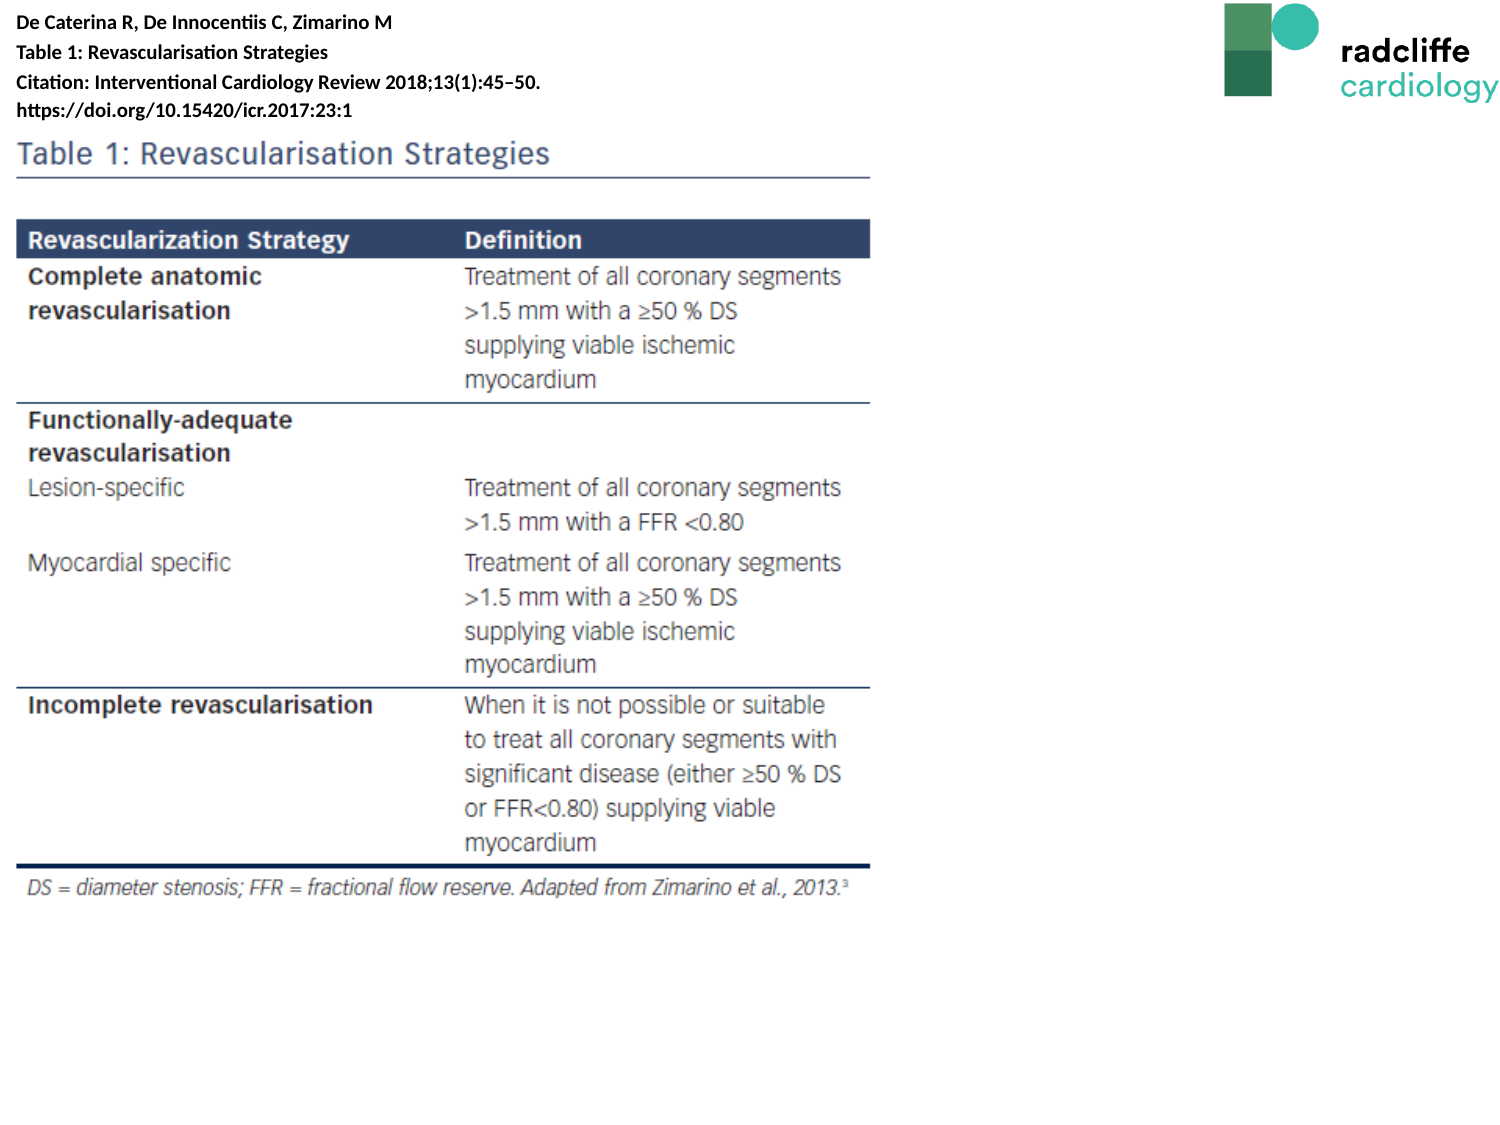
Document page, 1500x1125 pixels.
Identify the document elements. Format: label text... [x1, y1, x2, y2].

text_box Table 1: Revascularisation Strategies [1, 31, 1224, 60]
picture [1224, 1, 1499, 104]
text_box Citation: Interventional Cardiology Review 2018;13(1):45–50. [1, 60, 1224, 89]
text_box https://doi.org/10.15420/icr.2017:23:1 [1, 89, 1500, 129]
picture [1, 124, 887, 926]
text_box De Caterina R, De Innocentiis C, Zimarino M [1, 1, 939, 31]
